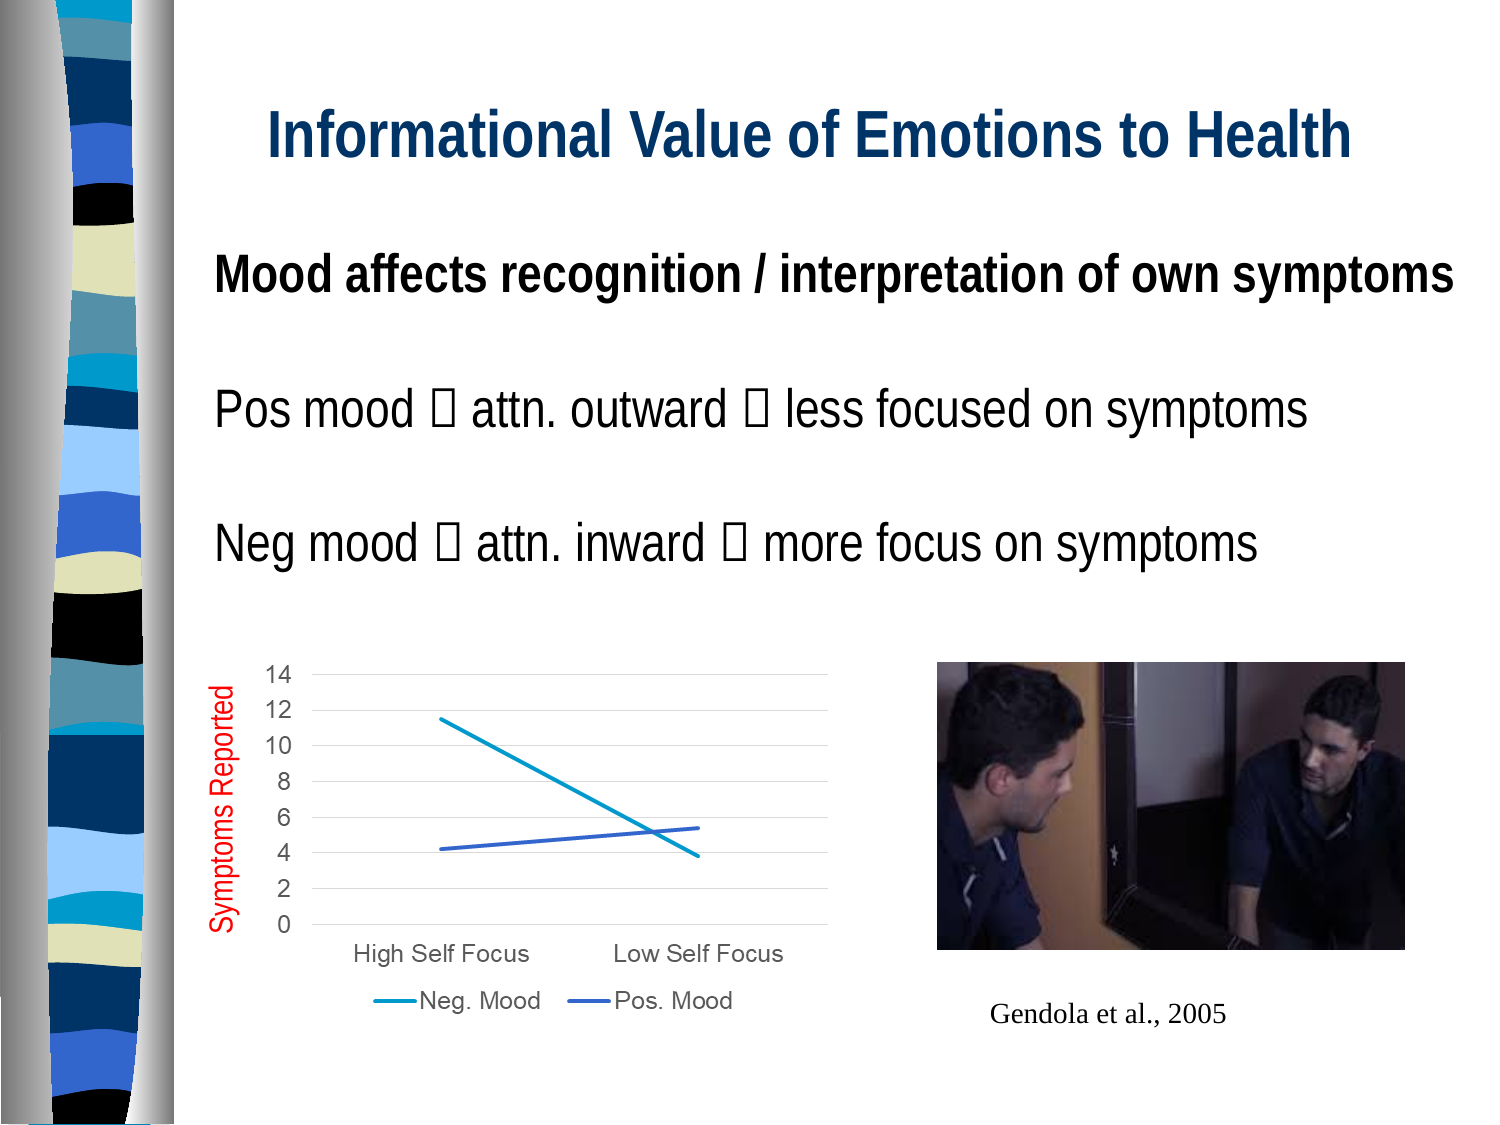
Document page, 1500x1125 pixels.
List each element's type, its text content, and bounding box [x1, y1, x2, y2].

text_box Gendola et al., 2005 [975, 987, 1400, 1038]
title Informational Value of Emotions to Health [173, 37, 1449, 225]
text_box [241, 641, 859, 1042]
text_box Mood affects recognition / interpretation of own symptoms Pos mood  attn. outward  less focused on symptoms Neg mood  attn. inward  more focus on symptoms [200, 230, 1500, 665]
text_box Symptoms Reported [175, 652, 236, 955]
picture [937, 662, 1405, 951]
